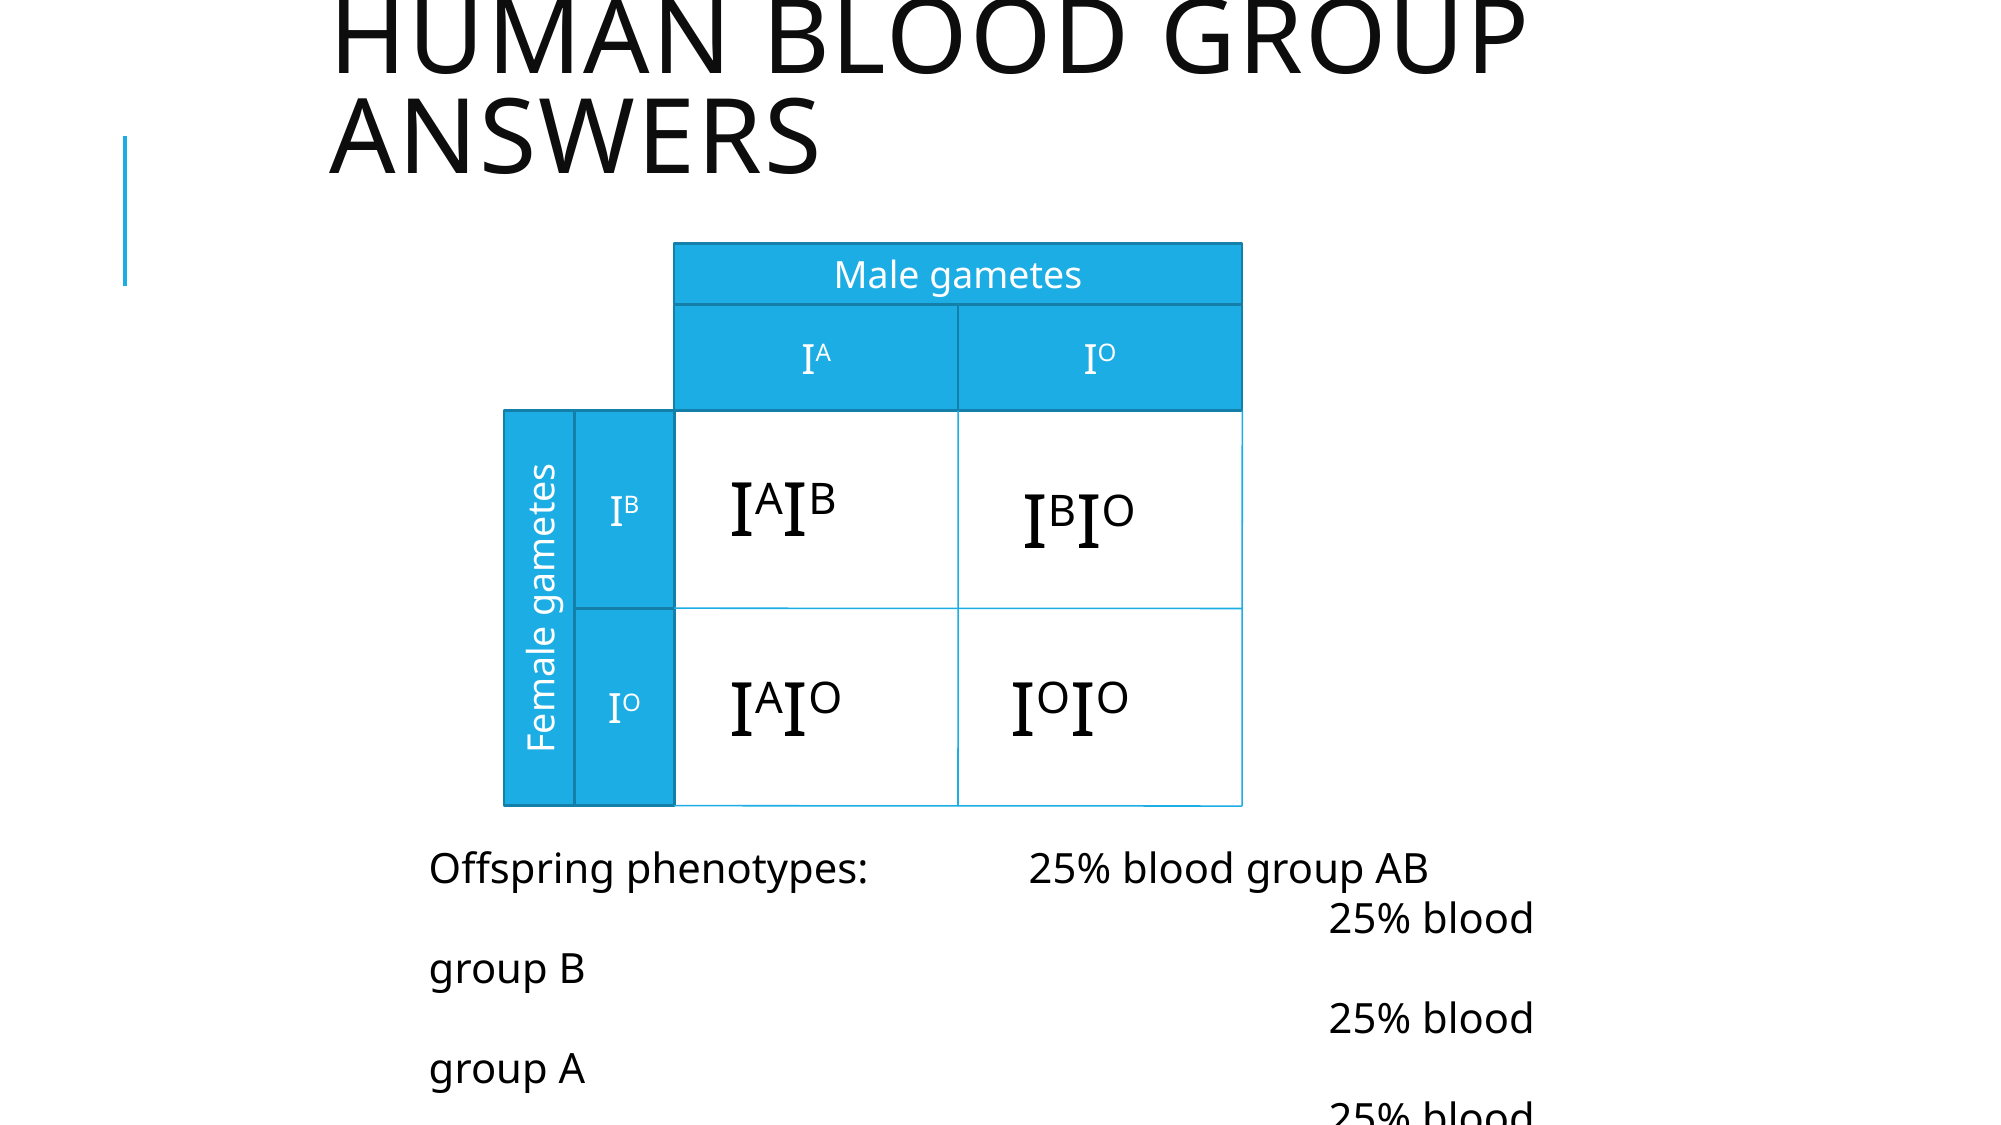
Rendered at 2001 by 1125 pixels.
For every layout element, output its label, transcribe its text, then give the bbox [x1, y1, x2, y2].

text_box [275, 0, 657, 169]
title Human Blood Group Answers [314, 0, 1665, 188]
text_box Offspring phenotypes: 25% blood group AB 25% blood group B 25% blood group A 25% blood group O [414, 834, 1638, 1125]
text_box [503, 243, 1243, 807]
